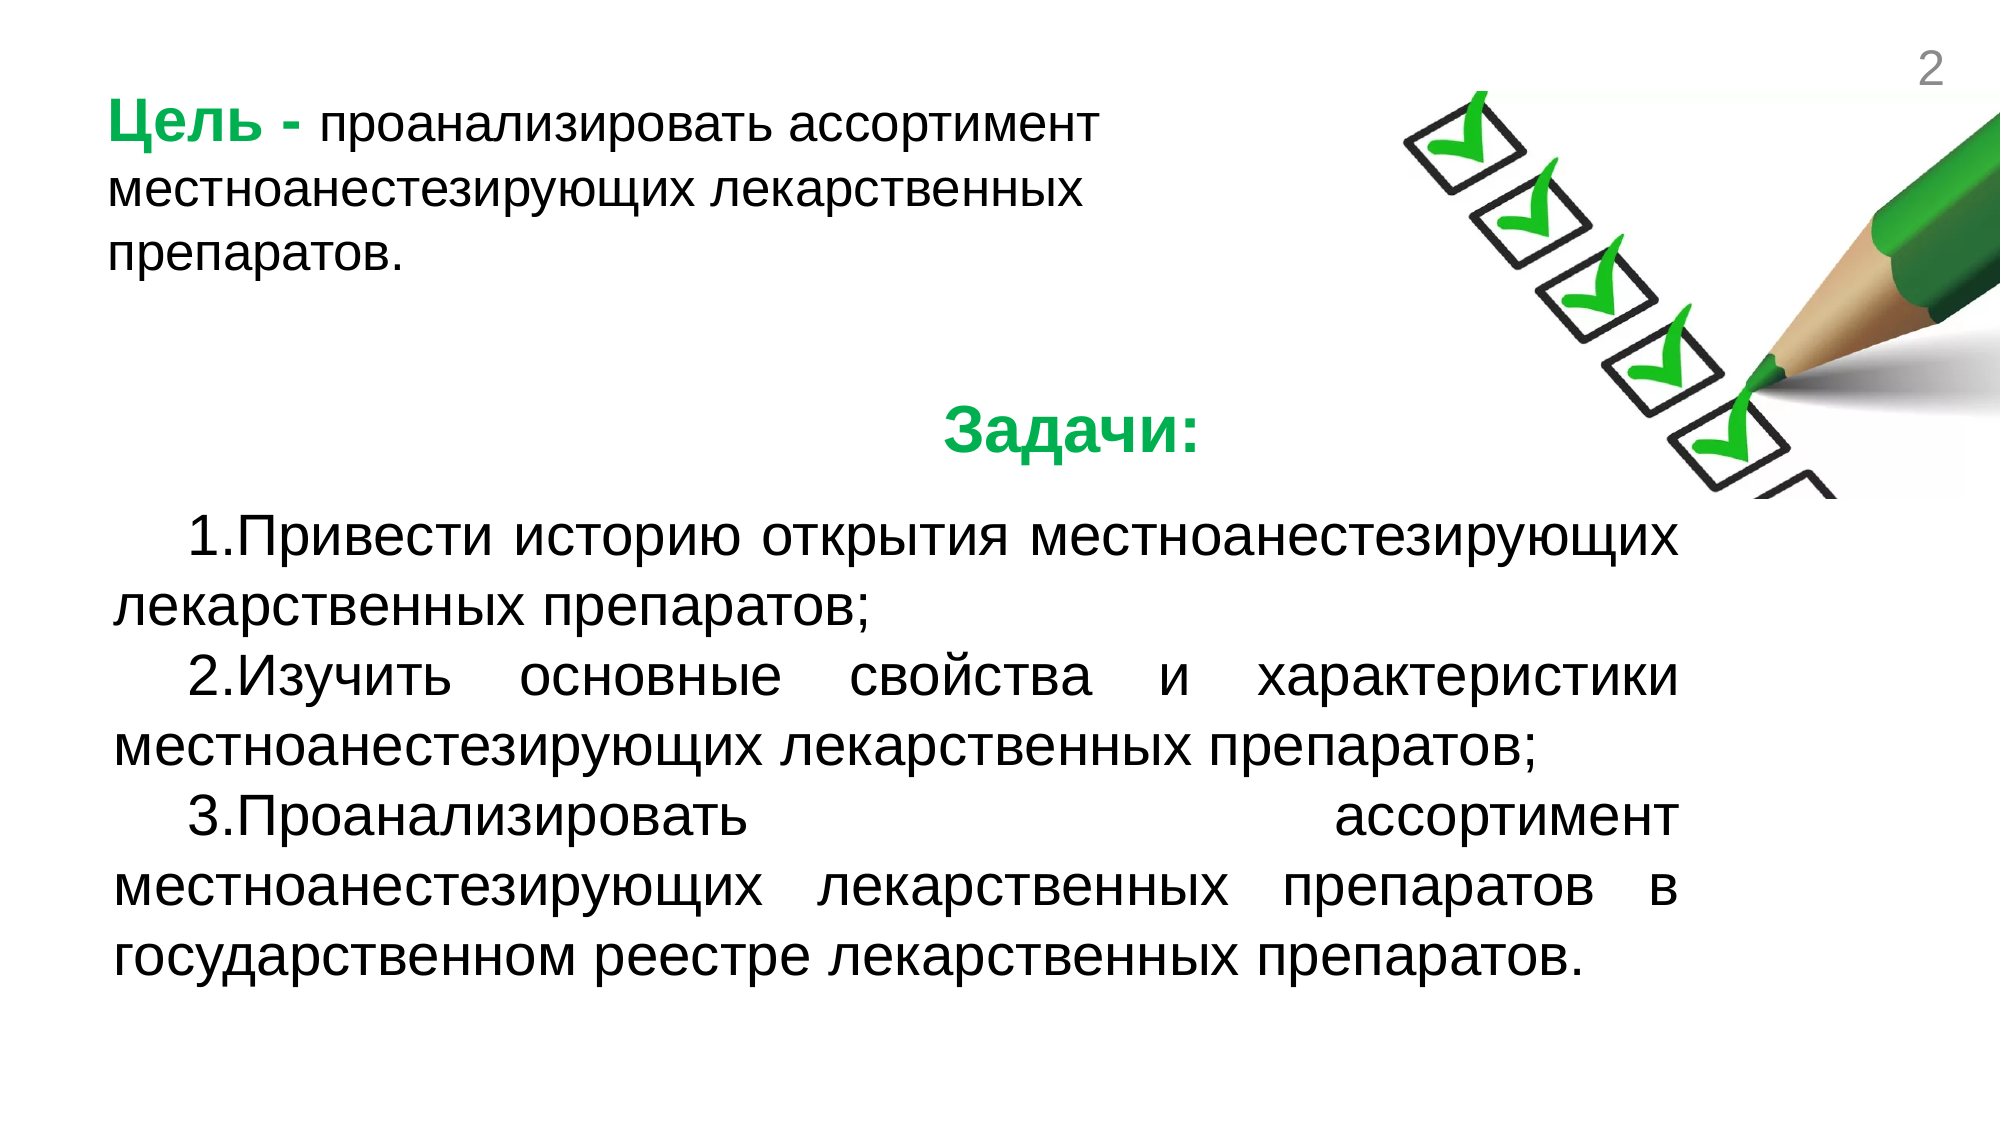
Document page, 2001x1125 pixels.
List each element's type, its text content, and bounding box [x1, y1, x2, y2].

slide_number 2 [1862, 2, 2000, 91]
text_box Привести историю открытия местноанестезирующих лекарственных препаратов; Изучить основные свойства и характеристики местноанестезирующих лекарственных препаратов; Проанализировать ассортимент местноанестезирующих лекарственных препаратов в государственном реестре лекарственных препаратов. [99, 489, 1696, 995]
picture [1384, 91, 2000, 499]
title Цель - проанализировать ассортимент местноанестезирующих лекарственных препаратов. [93, 72, 1247, 290]
text_box Задачи: [928, 378, 1217, 474]
